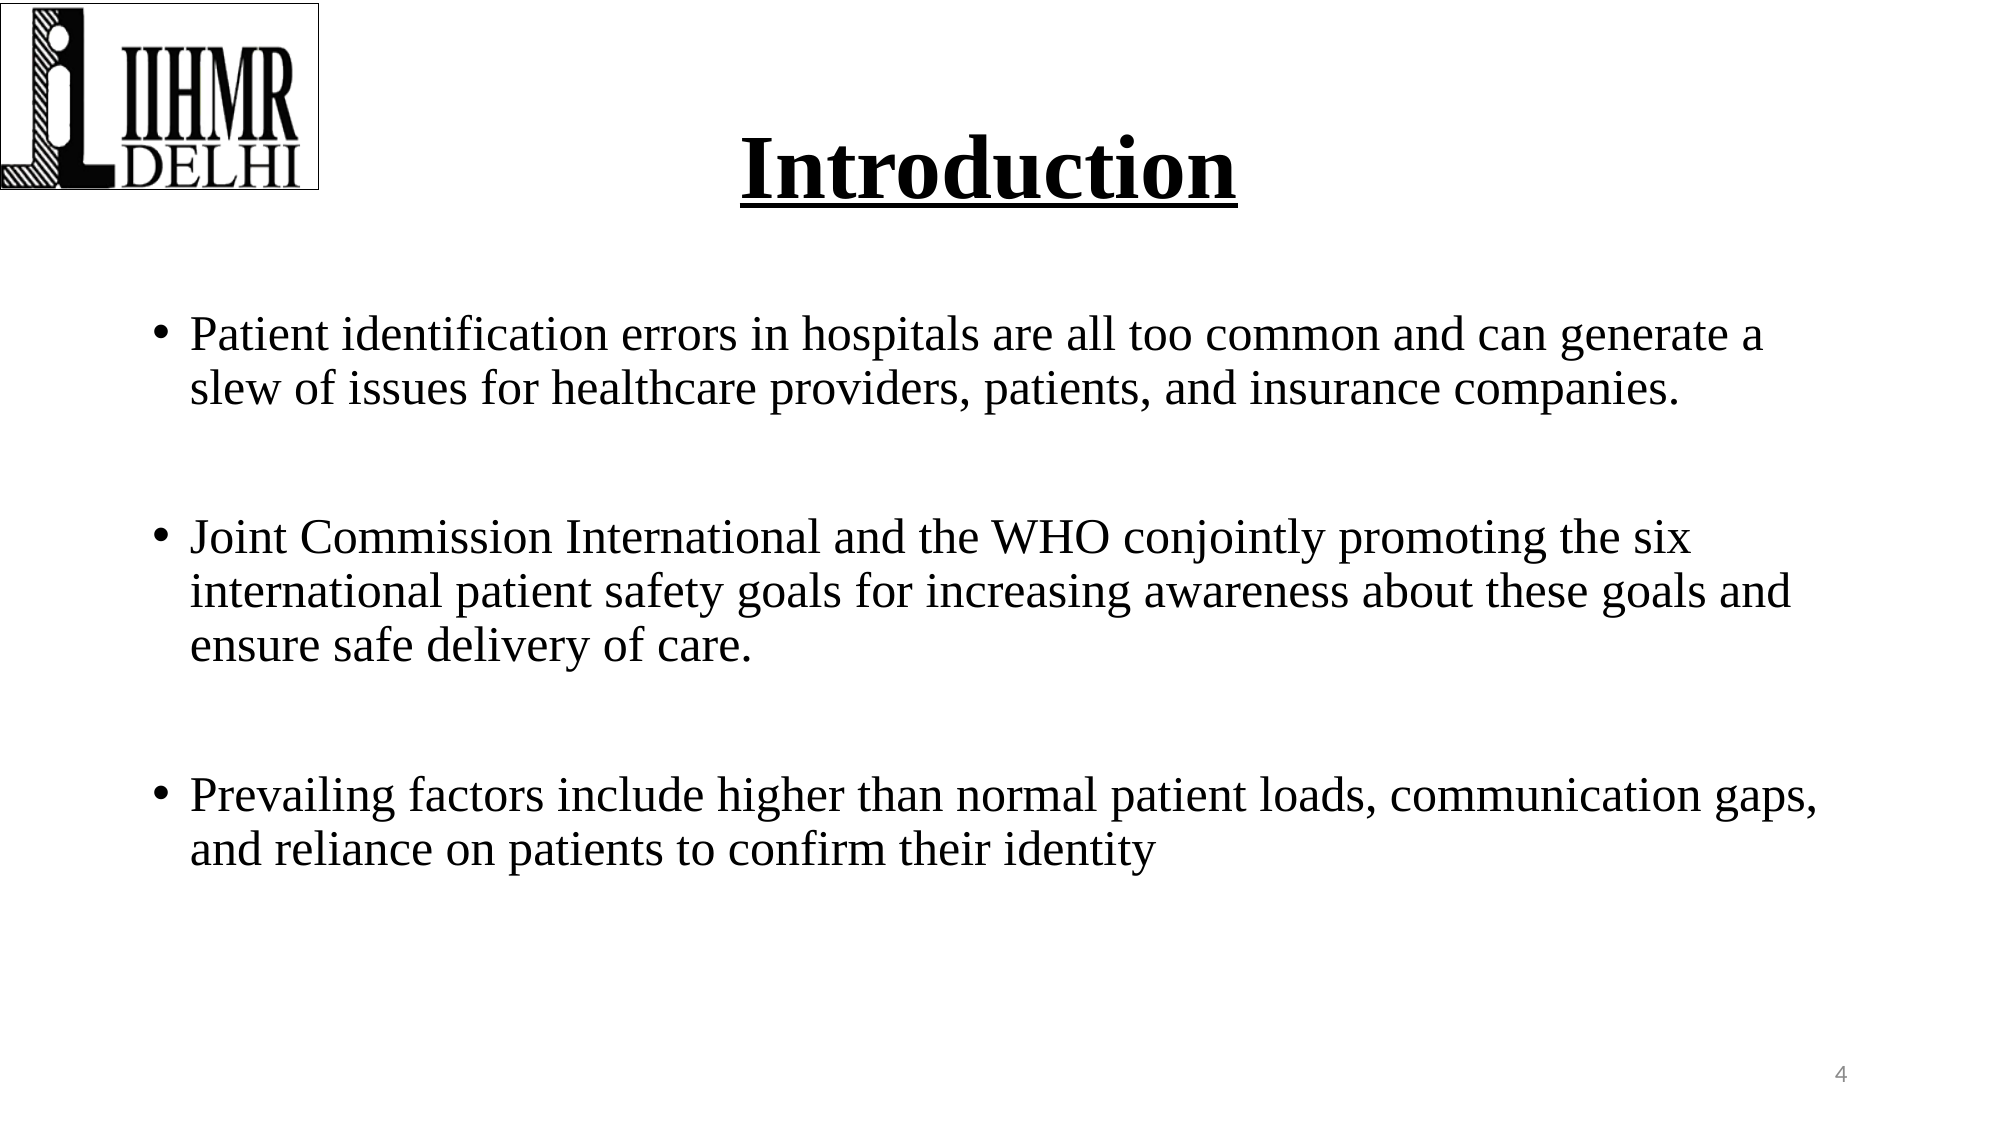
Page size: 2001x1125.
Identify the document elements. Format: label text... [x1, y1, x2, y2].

slide_number 4 [1412, 1042, 1863, 1103]
picture [0, 3, 319, 190]
title Introduction [137, 59, 1863, 278]
list Patient identification errors in hospitals are all too common and can generate a slew of issues for healthcare providers, patients, and insurance companies. Joint Commission International and the WHO conjointly promoting the six international patient safety goals for increasing awareness about these goals and ensure safe delivery of care. Prevailing factors include higher than normal patient loads, communication gaps, and reliance on patients to confirm their identity [137, 299, 1863, 1014]
